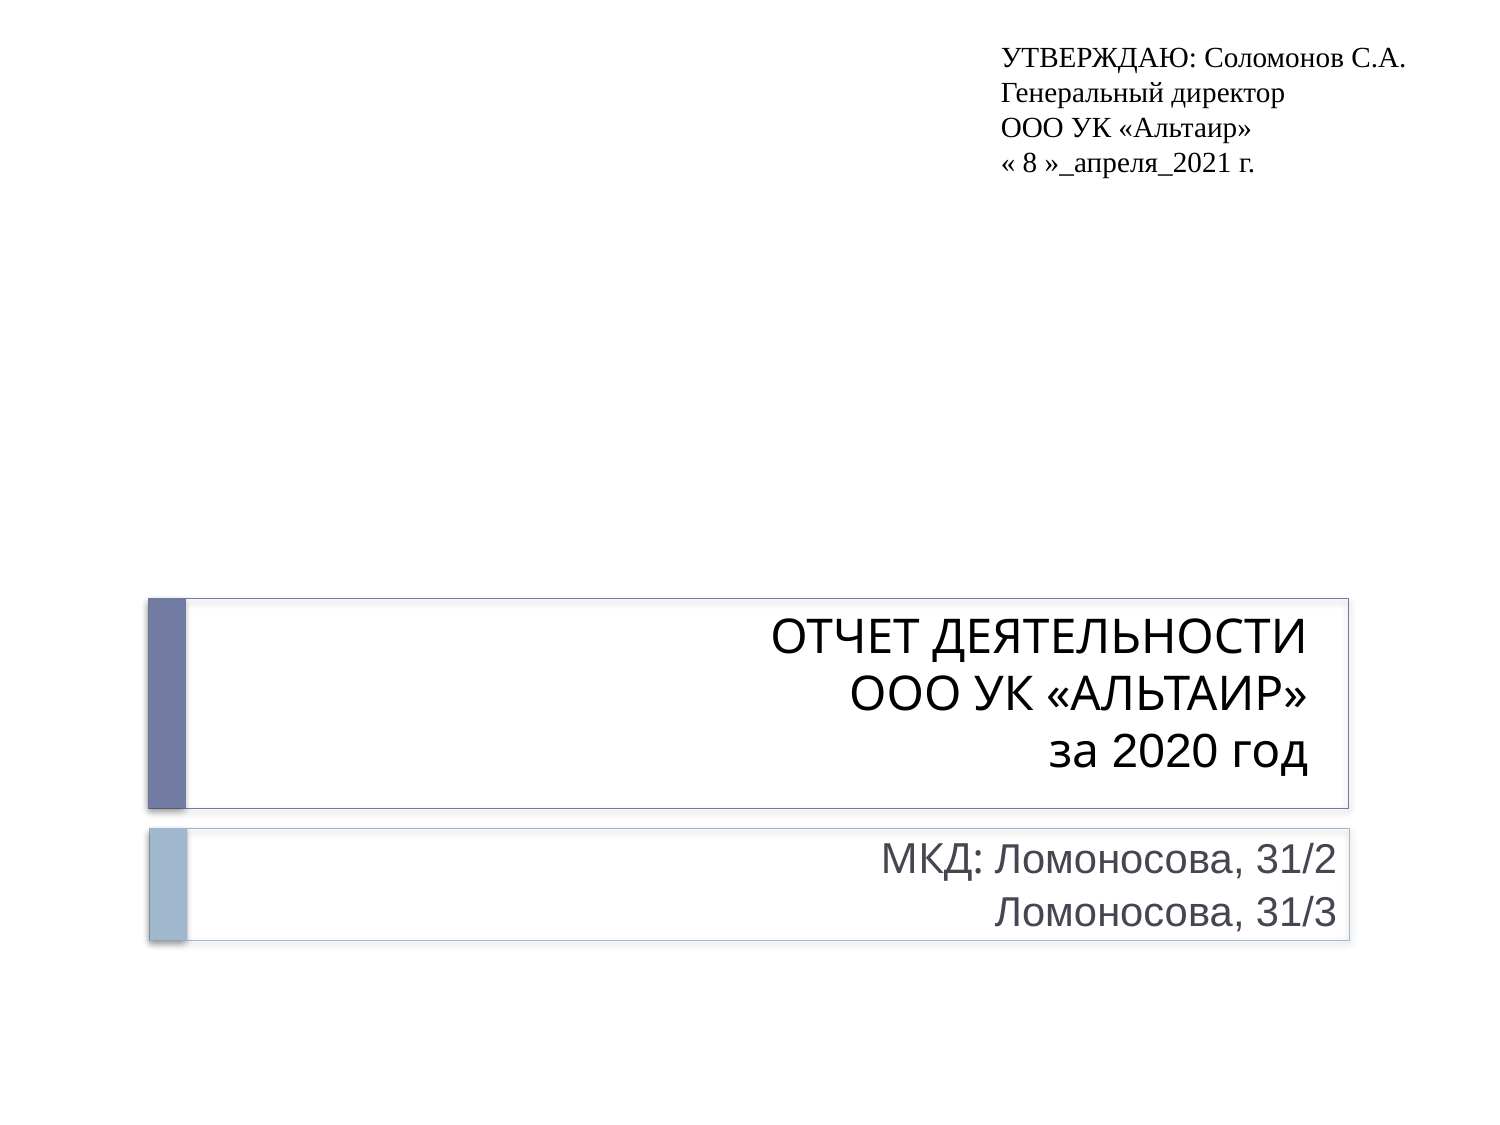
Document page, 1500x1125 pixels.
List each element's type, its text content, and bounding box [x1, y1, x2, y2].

text_box УТВЕРЖДАЮ: Соломонов С.А. Генеральный директор ООО УК «Альтаир» « 8 »_апреля_2021 г. [986, 30, 1500, 186]
subtitle МКД: Ломоносова, 31/2 Ломоносова, 31/3 [218, 833, 1353, 970]
title ОТЧЕТ ДЕЯТЕЛЬНОСТИ ООО УК «АЛЬТАИР» за 2020 год [199, 597, 1337, 801]
